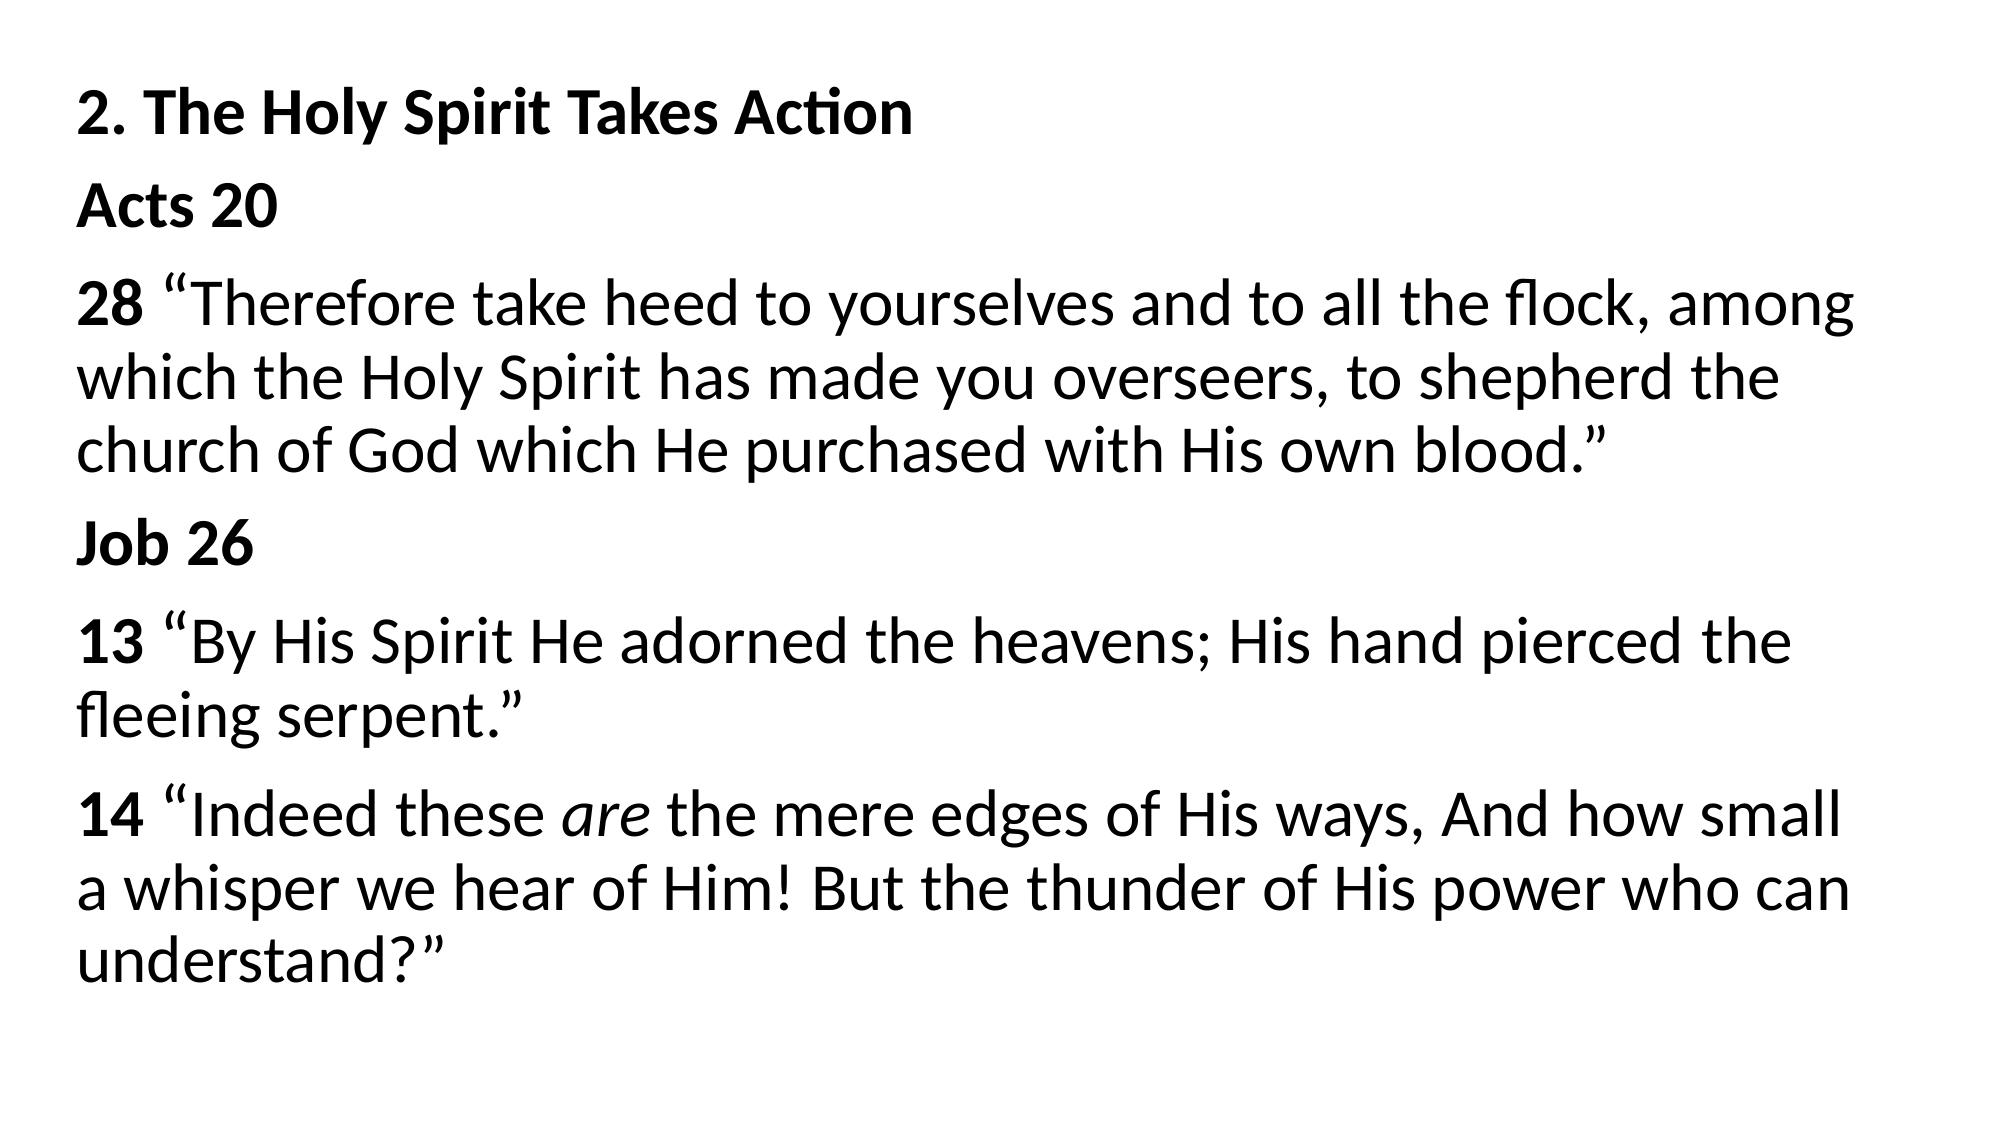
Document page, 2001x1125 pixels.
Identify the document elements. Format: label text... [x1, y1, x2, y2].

list 2. The Holy Spirit Takes Action Acts 20 28 “Therefore take heed to yourselves and to all the flock, among which the Holy Spirit has made you overseers, to shepherd the church of God which He purchased with His own blood.” Job 26 13 “By His Spirit He adorned the heavens; His hand pierced the fleeing serpent.” 14 “Indeed these are the mere edges of His ways, And how small a whisper we hear of Him! But the thunder of His power who can understand?” [61, 68, 1906, 1075]
